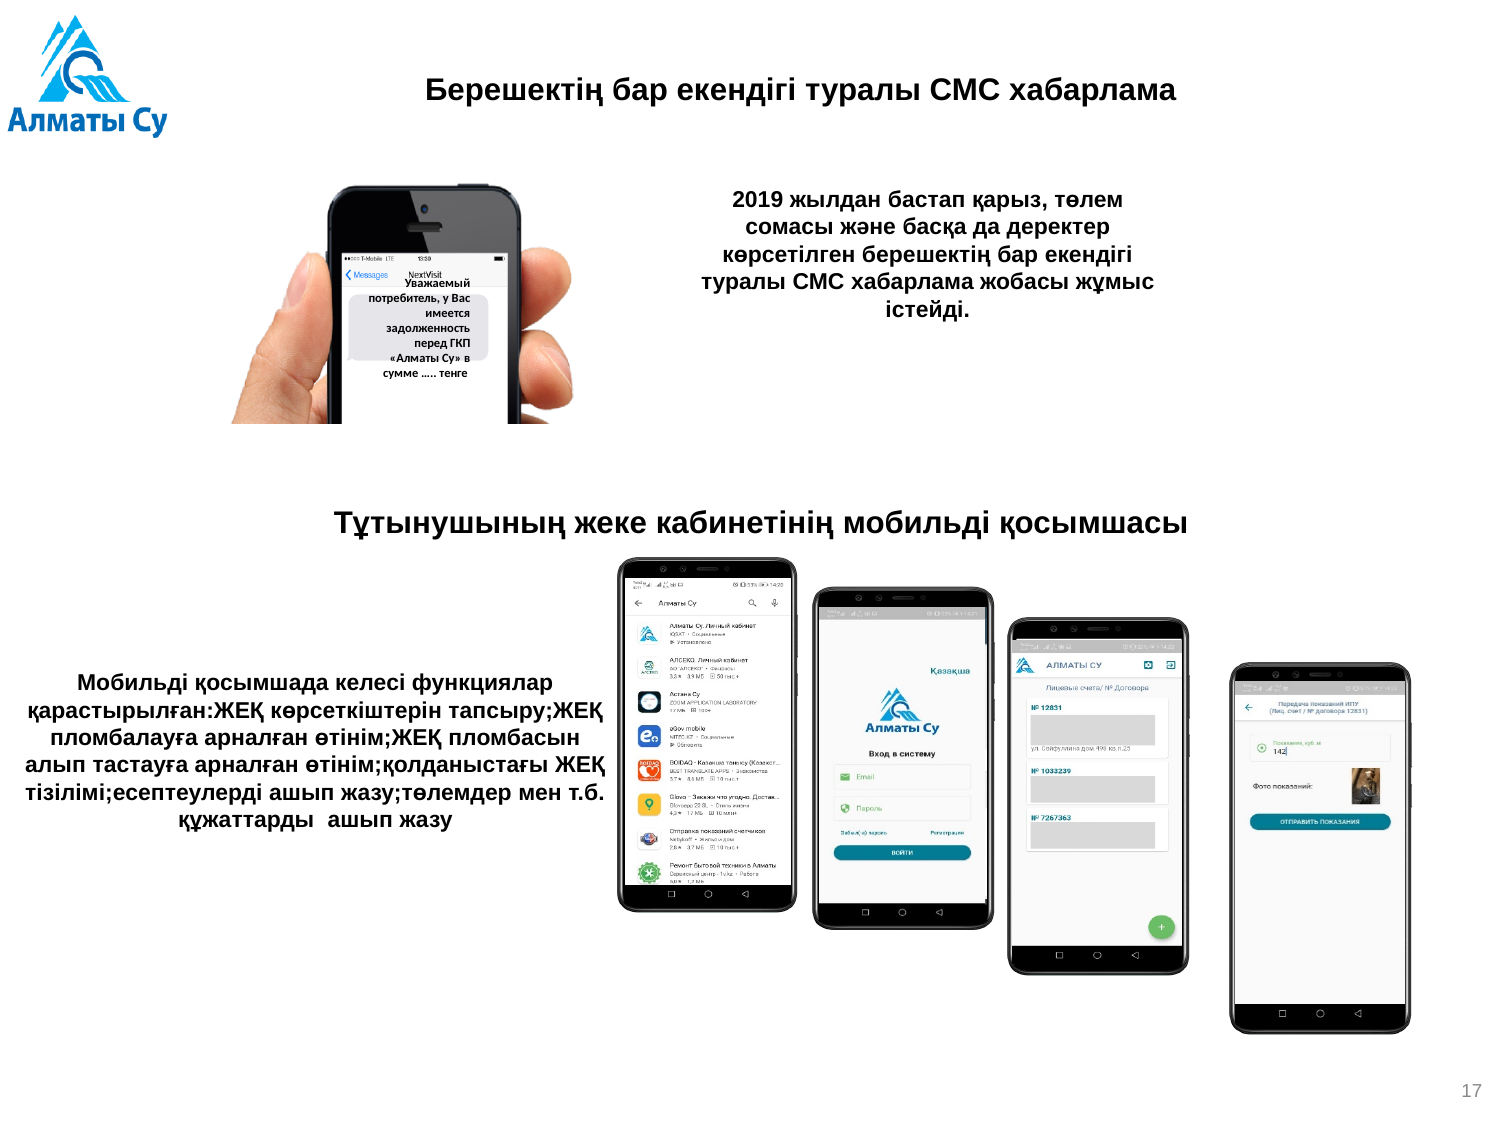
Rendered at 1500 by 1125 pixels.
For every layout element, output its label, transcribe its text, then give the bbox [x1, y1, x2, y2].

slide_number 17 [1147, 1060, 1498, 1120]
text_box 2019 жылдан бастап қарыз, төлем сомасы және басқа да деректер көрсетілген берешектің бар екендігі туралы СМС хабарлама жобасы жұмыс істейді. [673, 176, 1182, 329]
text_box Тұтынушының жеке кабинетінің мобильді қосымшасы [159, 495, 1364, 567]
picture [2, 9, 174, 138]
text_box Мобильді қосымшада келесі функциялар қарастырылған:ЖЕҚ көрсеткіштерін тапсыру;ЖЕҚ пломбалауға арналған өтінім;ЖЕҚ пломбасын алып тастауға арналған өтінім;қолданыстағы ЖЕҚ тізілімі;есептеулерді ашып жазу;төлемдер мен т.б. құжаттарды ашып жазу [2, 620, 597, 840]
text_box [798, 578, 1013, 940]
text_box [206, 182, 589, 424]
text_box Берешектің бар екендігі туралы СМС хабарлама [198, 61, 1404, 124]
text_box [992, 607, 1208, 985]
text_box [602, 548, 817, 922]
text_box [1215, 653, 1430, 1044]
